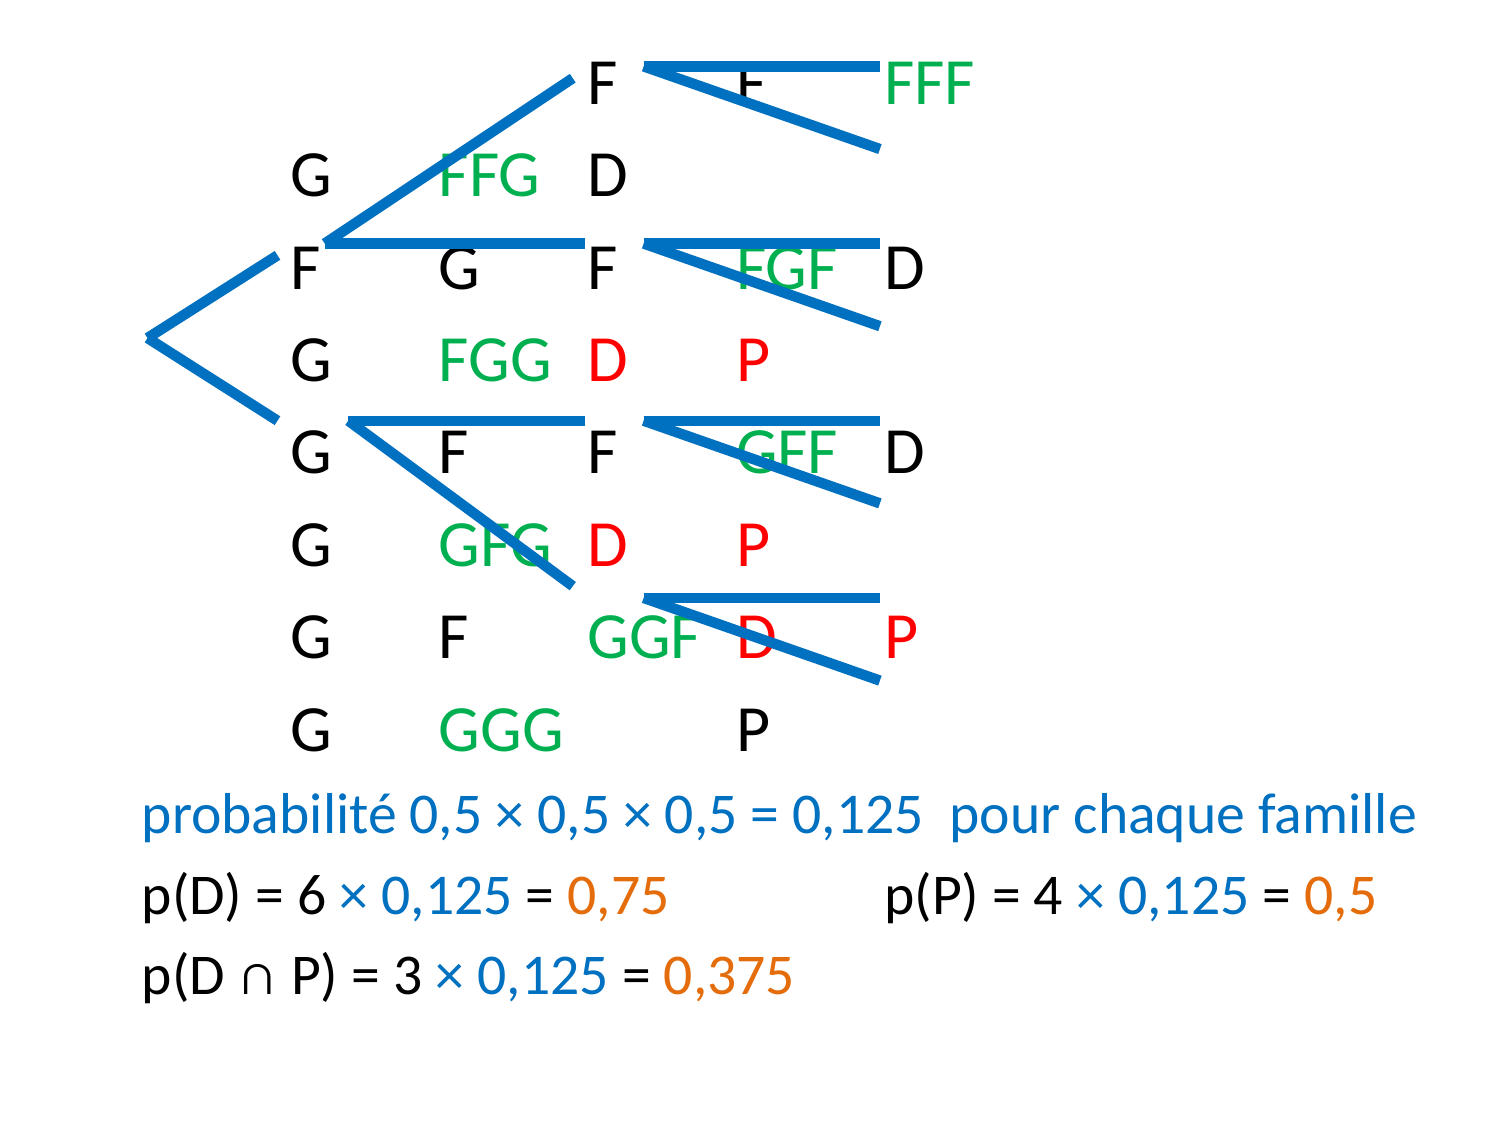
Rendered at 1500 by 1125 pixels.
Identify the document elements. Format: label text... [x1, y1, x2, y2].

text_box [147, 255, 278, 337]
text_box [643, 243, 881, 327]
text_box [643, 67, 881, 150]
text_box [643, 597, 881, 681]
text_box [324, 77, 573, 243]
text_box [643, 420, 881, 504]
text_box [147, 337, 278, 421]
subtitle F F FFF G FFG D F G F FGF D G FGG D P G F F GFF D G GFG D P G F GGF D P G GGG P probabilité 0,5 × 0,5 × 0,5 = 0,125 pour chaque famille p(D) = 6 × 0,125 = 0,75 p(P) = 4 × 0,125 = 0,5 p(D ∩ P) = 3 × 0,125 = 0,375 0,375 = 0,75 × 0,5 p(D ∩ P) = p(D) × p(P) Oui, D et P sont indépendants ! [126, 30, 1500, 1125]
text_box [348, 420, 573, 587]
